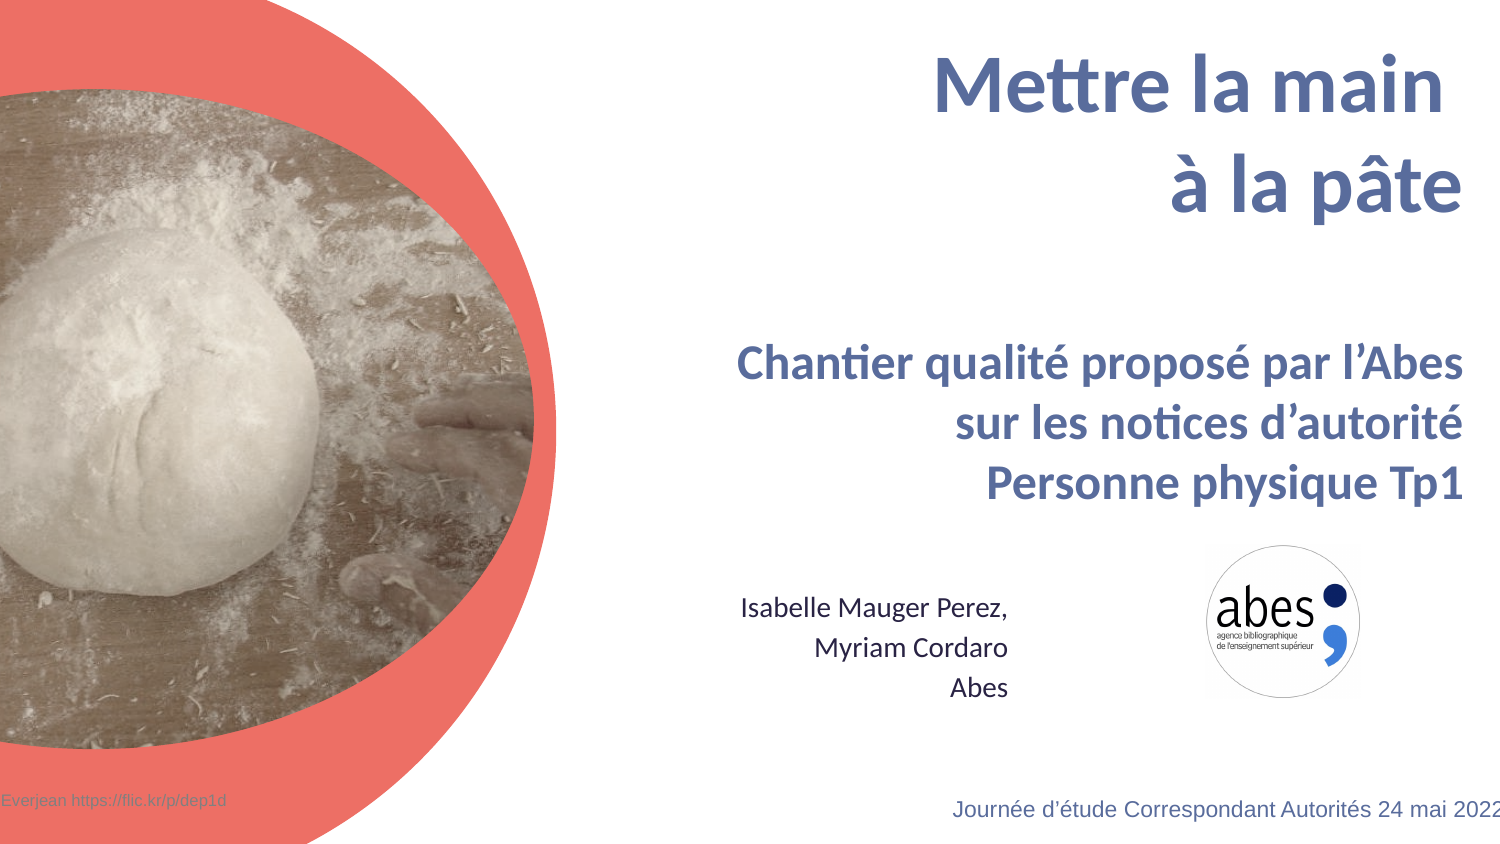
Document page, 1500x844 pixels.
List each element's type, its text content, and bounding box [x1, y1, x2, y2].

subtitle Isabelle Mauger Perez, Myriam Cordaro Abes [686, 530, 1024, 719]
picture [1205, 543, 1361, 700]
picture [0, 88, 535, 750]
text_box Journée d’étude Correspondant Autorités 24 mai 2022 [937, 787, 1500, 830]
title Mettre la main à la pâte Chantier qualité proposé par l’Abes sur les notices d’autorité Personne physique Tp1 [713, 130, 1479, 508]
text_box By Everjean https://flic.kr/p/dep1d [0, 782, 242, 817]
